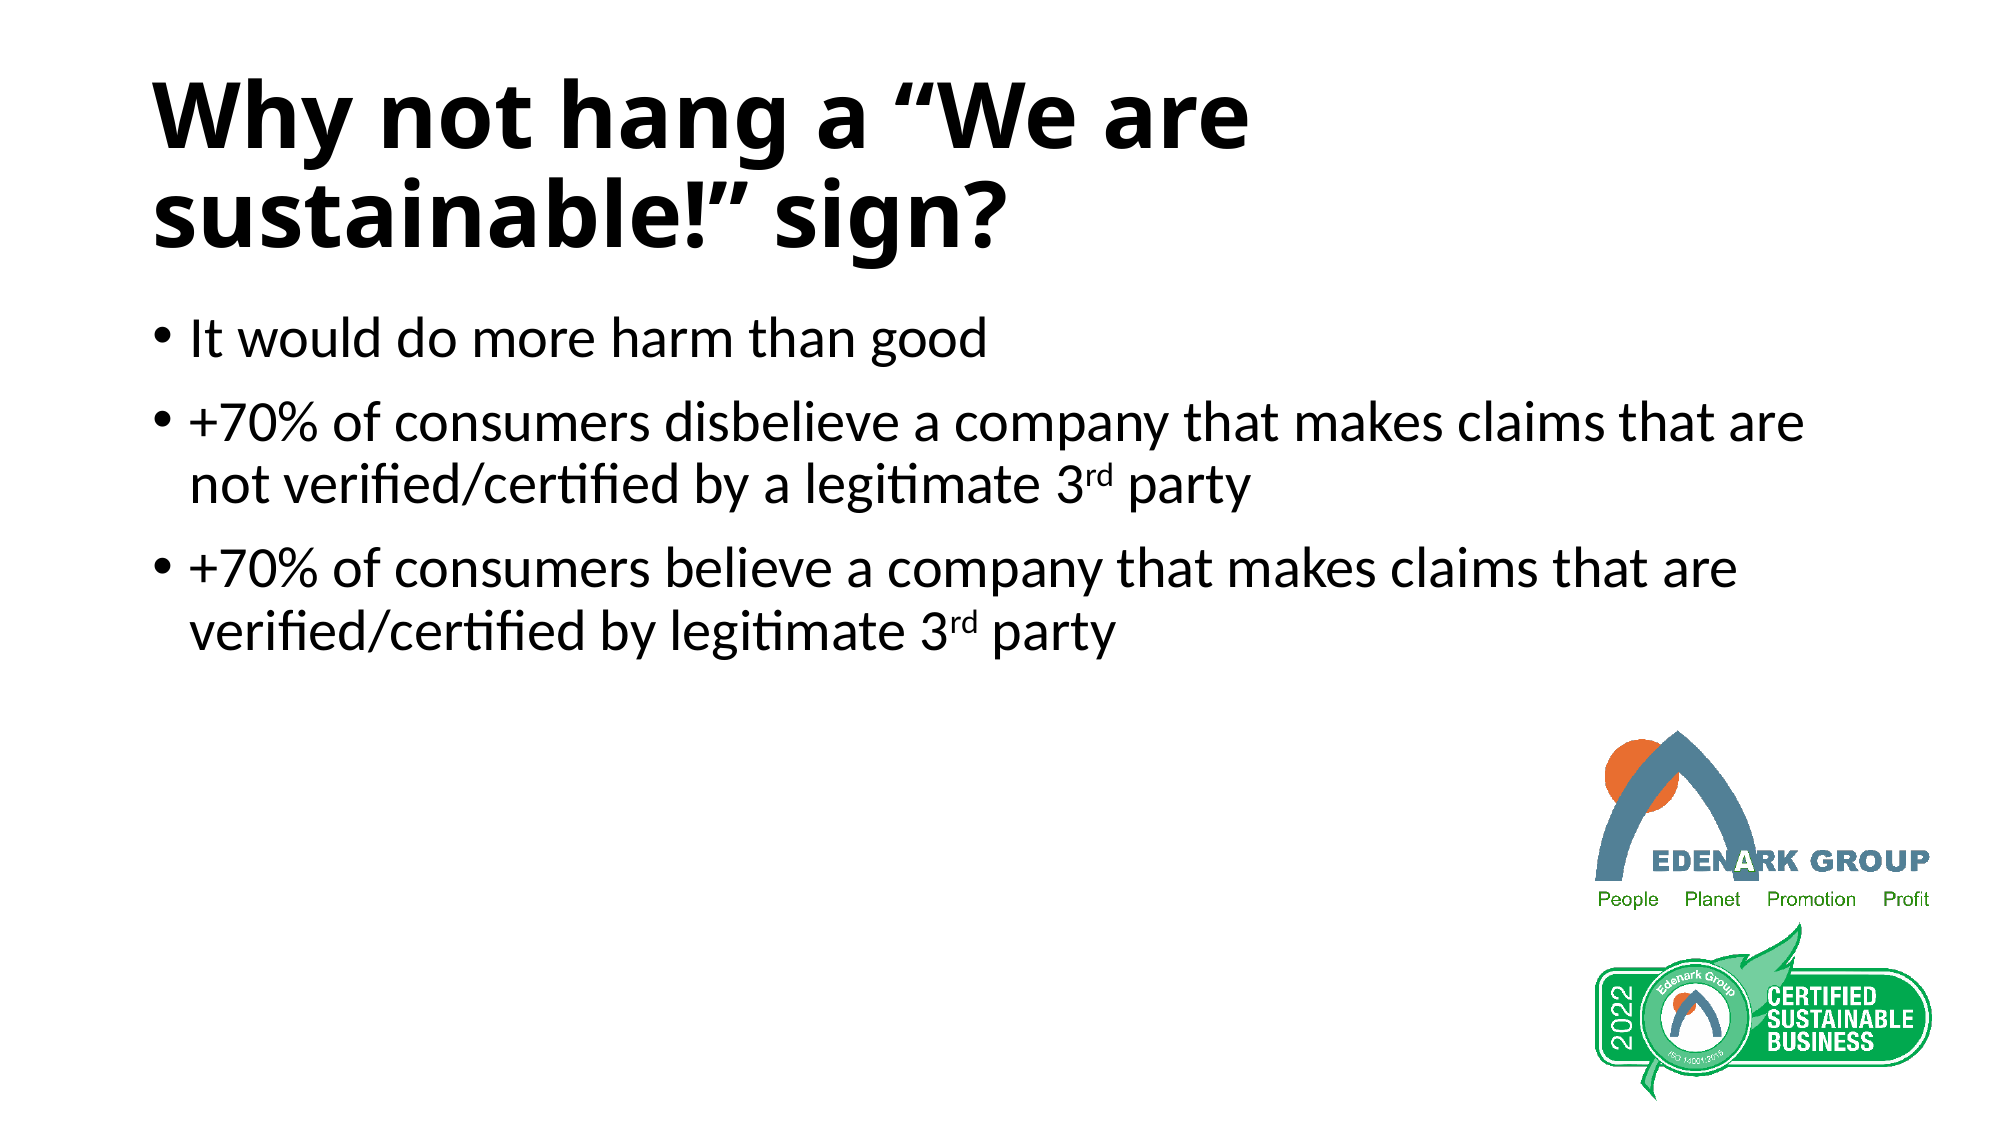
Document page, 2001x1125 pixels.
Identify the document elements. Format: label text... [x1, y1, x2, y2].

title Why not hang a “We are sustainable!” sign? [137, 59, 1863, 278]
picture [1595, 730, 1932, 1101]
list It would do more harm than good +70% of consumers disbelieve a company that makes claims that are not verified/certified by a legitimate 3rd party +70% of consumers believe a company that makes claims that are verified/certified by legitimate 3rd party [137, 299, 1863, 1014]
